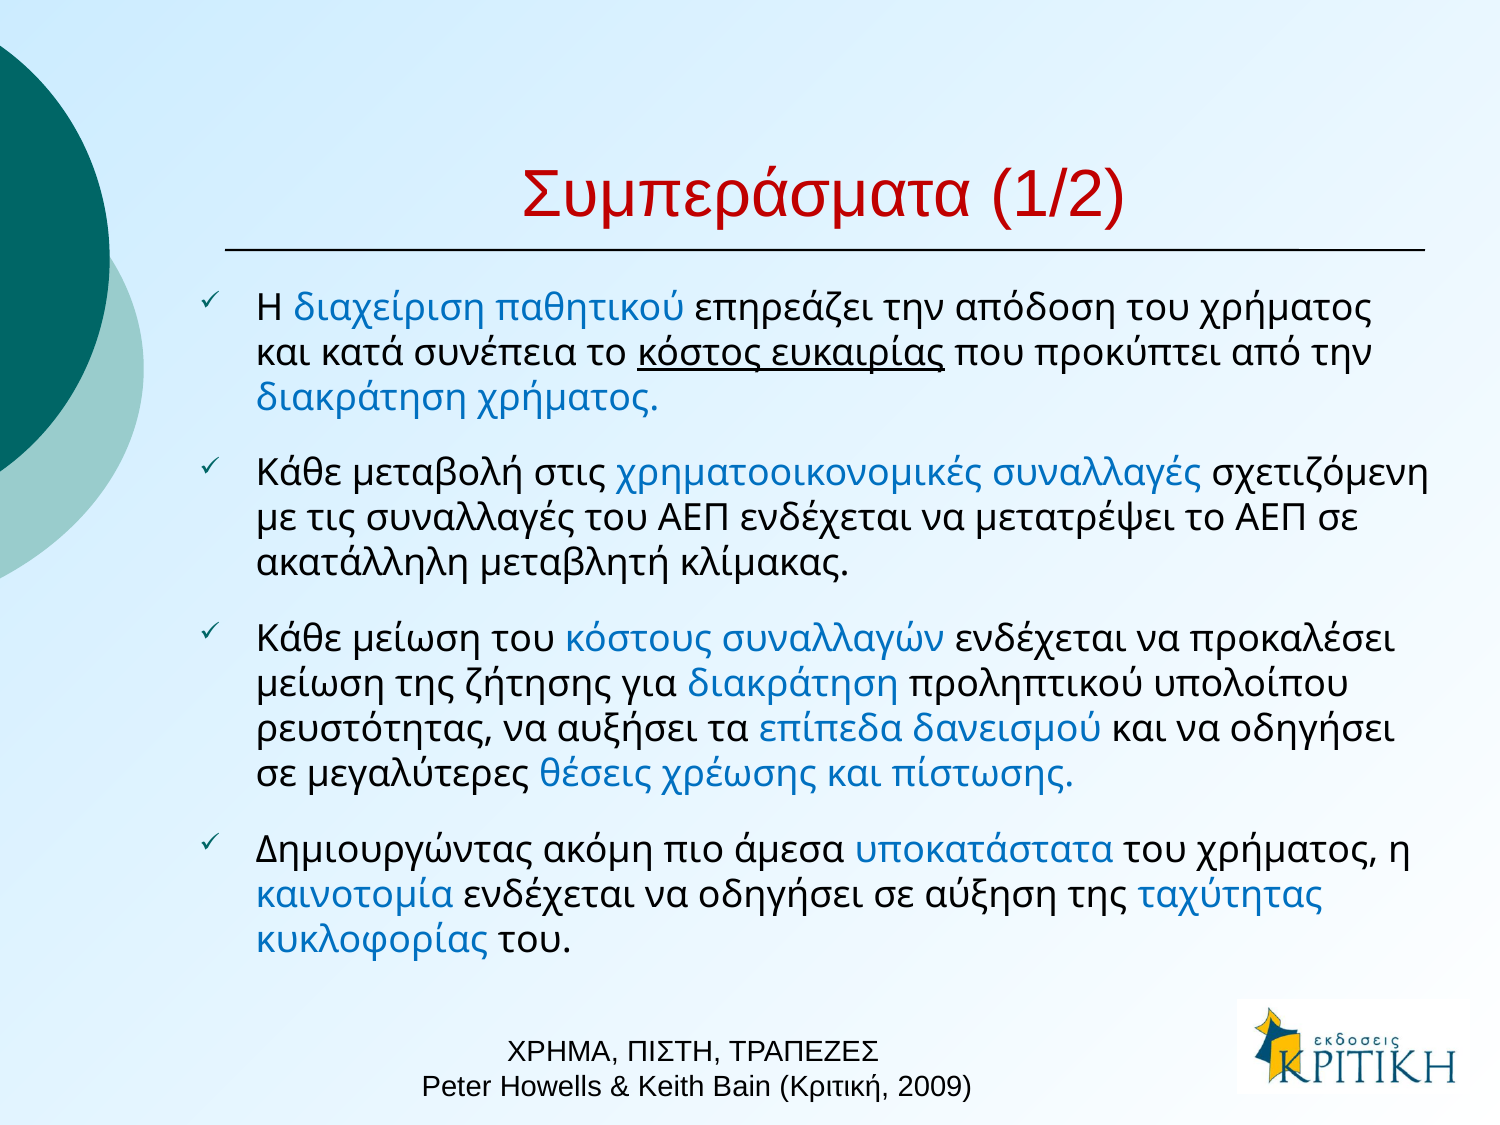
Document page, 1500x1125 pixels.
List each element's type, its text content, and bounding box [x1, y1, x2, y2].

picture [1237, 999, 1471, 1094]
list Η διαχείριση παθητικού επηρεάζει την απόδοση του χρήματος και κατά συνέπεια το κόστος ευκαιρίας που προκύπτει από την διακράτηση χρήματος. Κάθε μεταβολή στις χρηματοοικονομικές συναλλαγές σχετιζόμενη με τις συναλλαγές του ΑΕΠ ενδέχεται να μετατρέψει το ΑΕΠ σε ακατάλληλη μεταβλητή κλίμακας. Κάθε μείωση του κόστους συναλλαγών ενδέχεται να προκαλέσει μείωση της ζήτησης για διακράτηση προληπτικού υπολοίπου ρευστότητας, να αυξήσει τα επίπεδα δανεισμού και να οδηγήσει σε μεγαλύτερες θέσεις χρέωσης και πίστωσης. Δημιουργώντας ακόμη πιο άμεσα υποκατάστατα του χρήματος, η καινοτομία ενδέχεται να οδηγήσει σε αύξηση της ταχύτητας κυκλοφορίας του. [174, 274, 1451, 951]
title Συμπεράσματα (1/2) [224, 49, 1425, 238]
